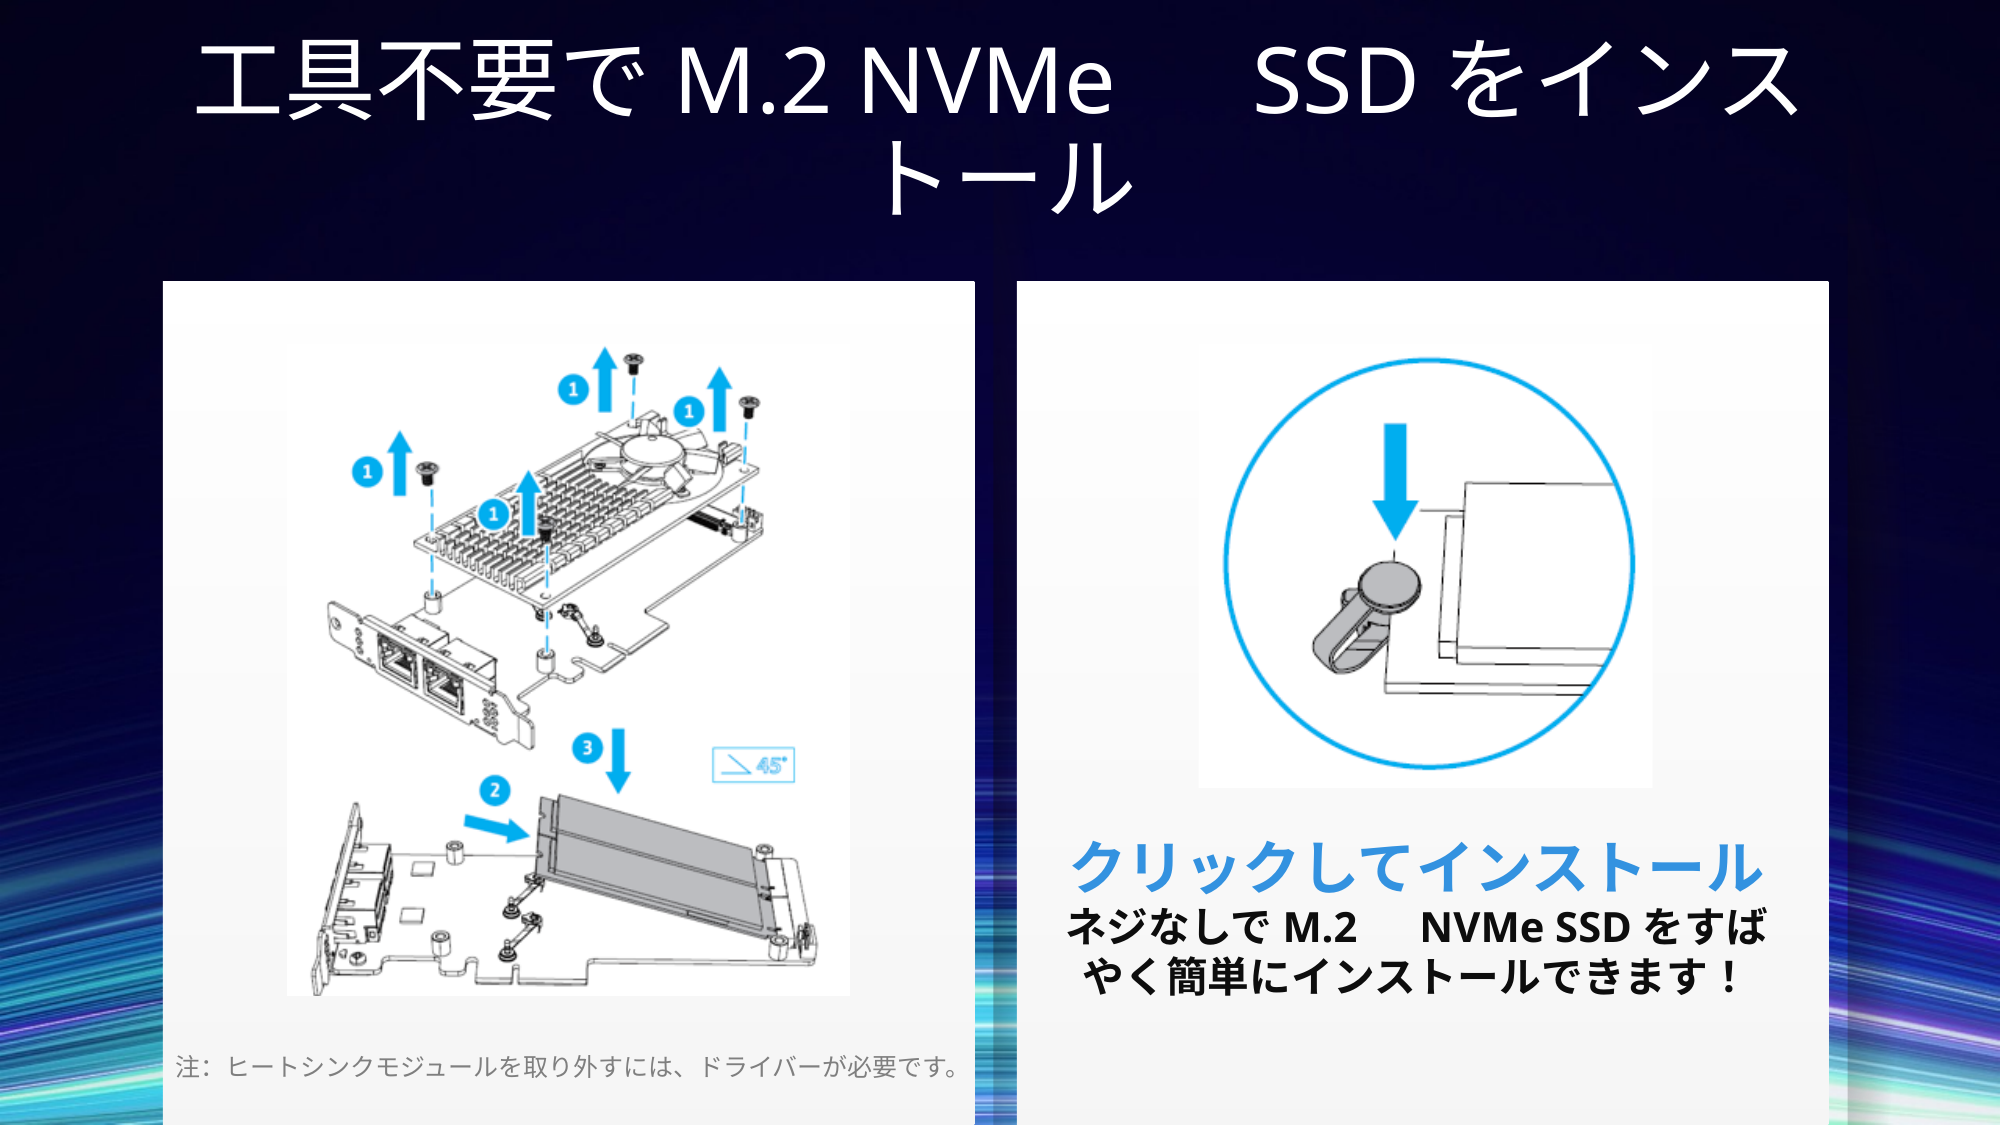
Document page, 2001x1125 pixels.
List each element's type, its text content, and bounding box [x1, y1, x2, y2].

picture [1198, 343, 1653, 788]
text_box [162, 281, 1015, 1125]
picture [0, 0, 2000, 1125]
title 工具不要でM.2 NVMe SSDをインストール [99, 31, 1901, 234]
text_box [1016, 281, 1929, 1125]
picture [286, 343, 851, 997]
